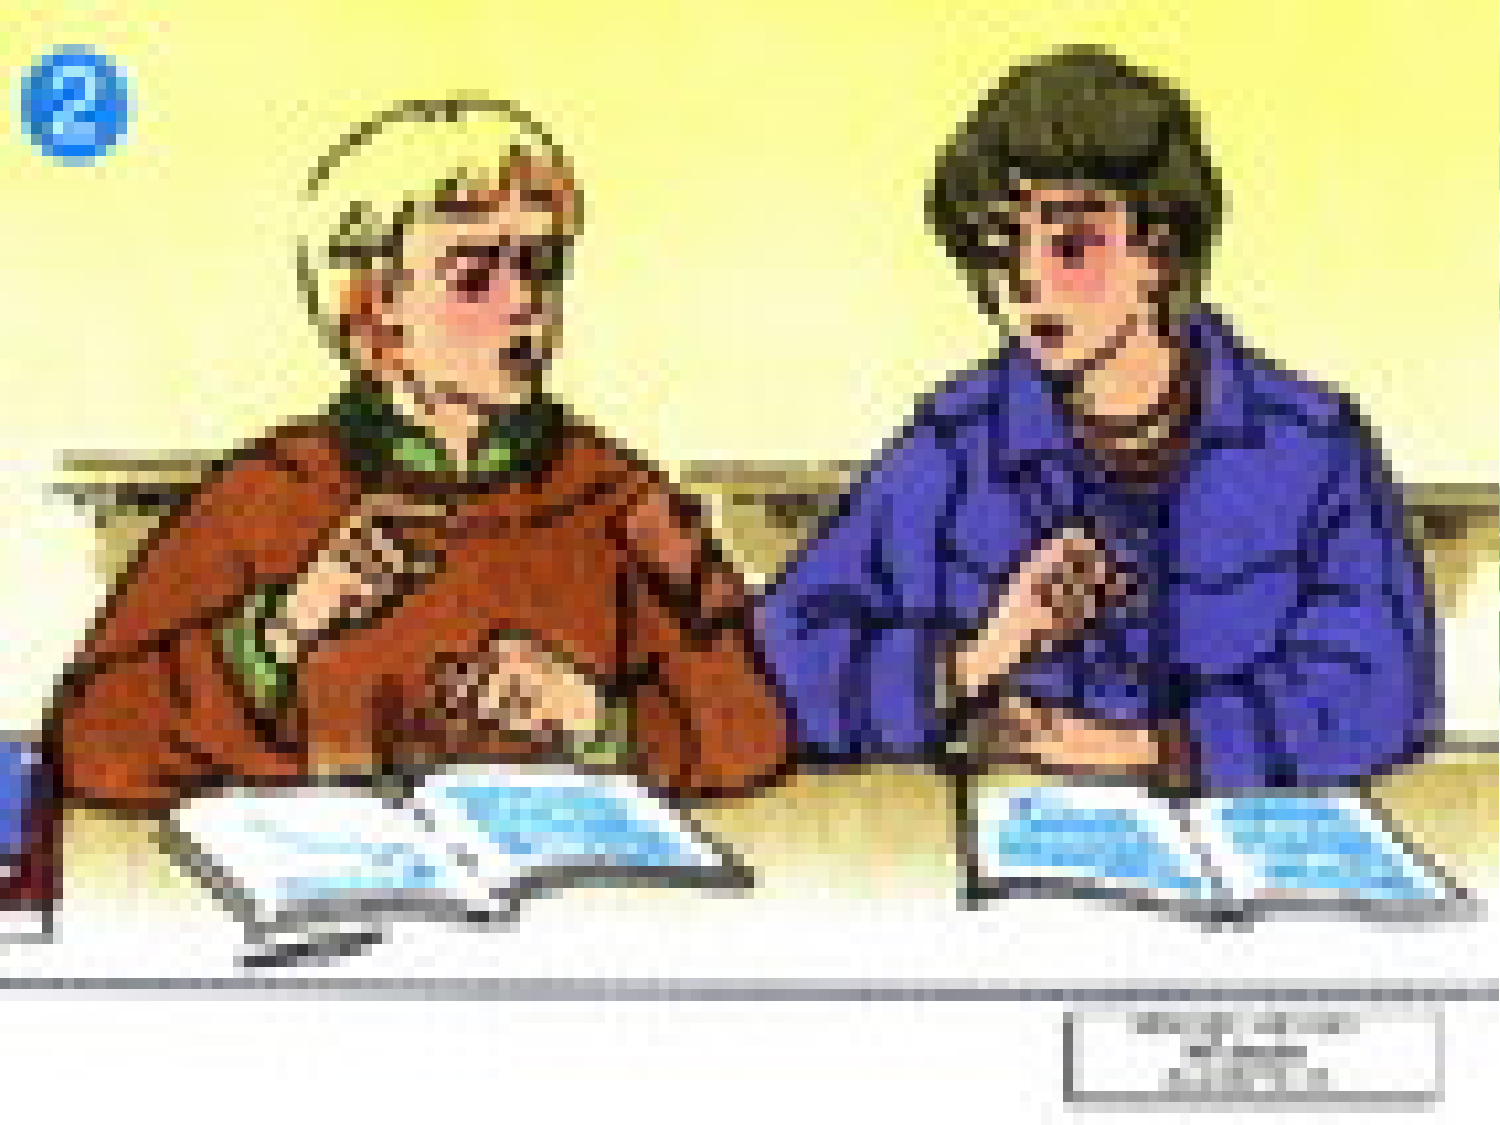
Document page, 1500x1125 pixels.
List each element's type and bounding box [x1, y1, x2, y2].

list [0, 0, 1499, 1125]
